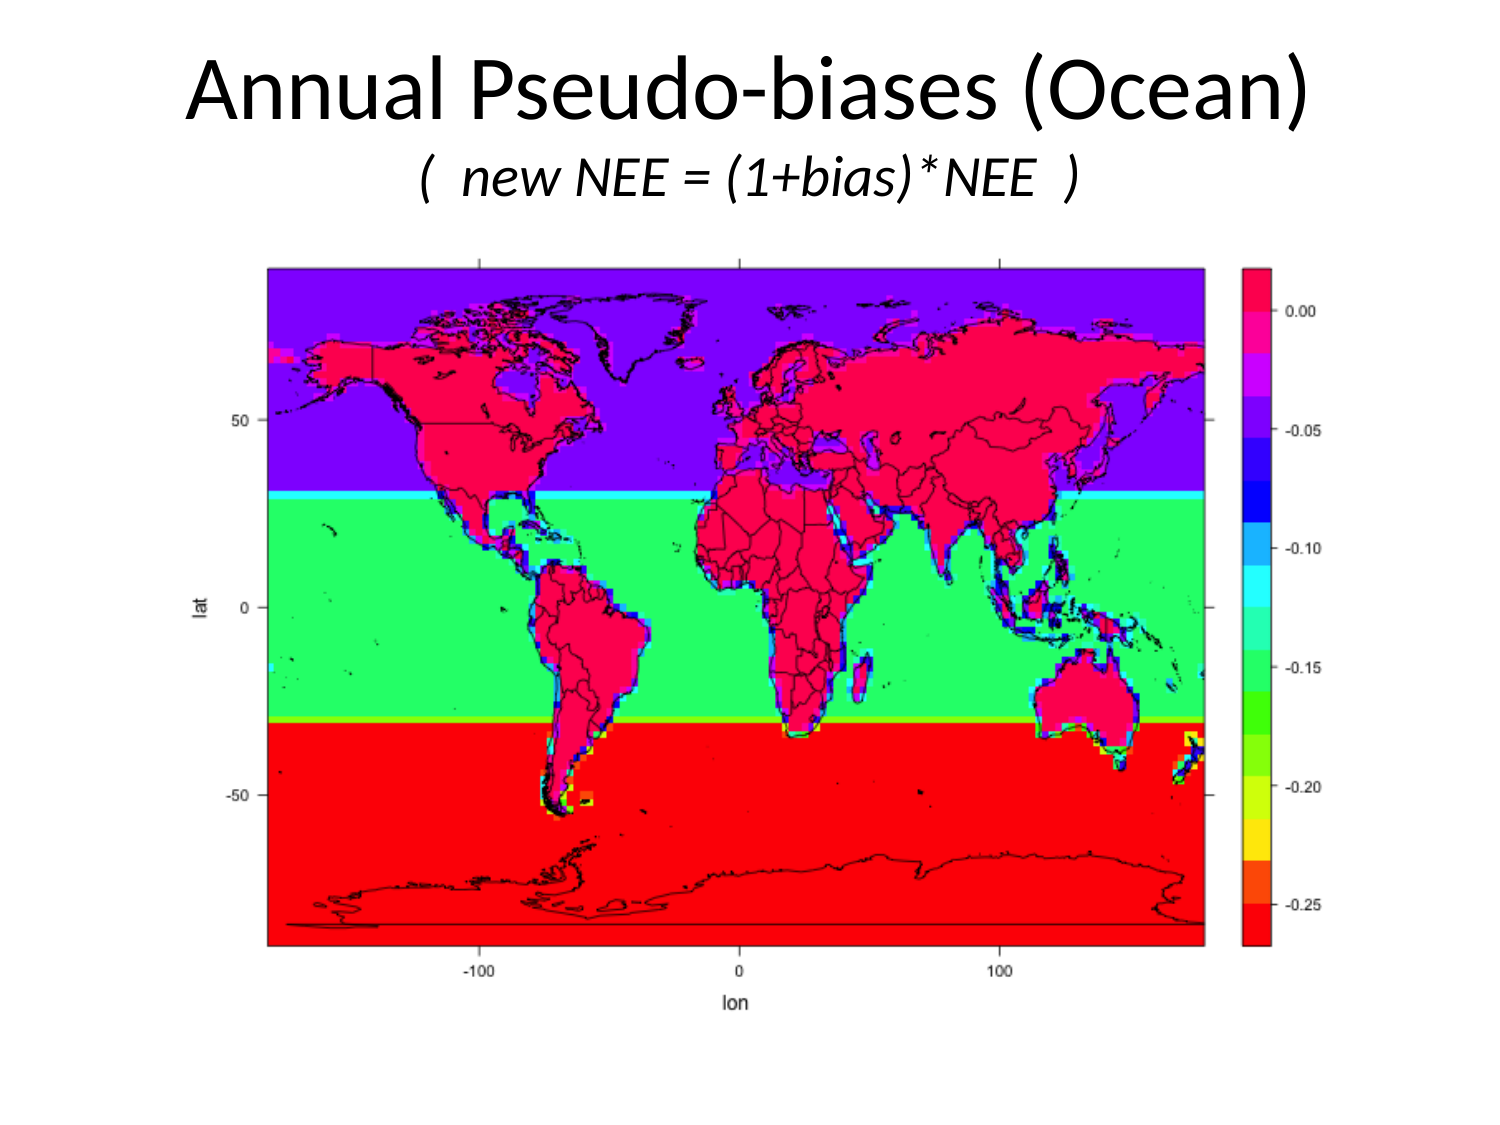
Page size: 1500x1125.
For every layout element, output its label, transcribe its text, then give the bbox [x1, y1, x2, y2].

title Annual Pseudo-biases (Ocean) ( new NEE = (1+bias)*NEE ) [75, 24, 1425, 209]
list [0, 211, 1500, 1040]
